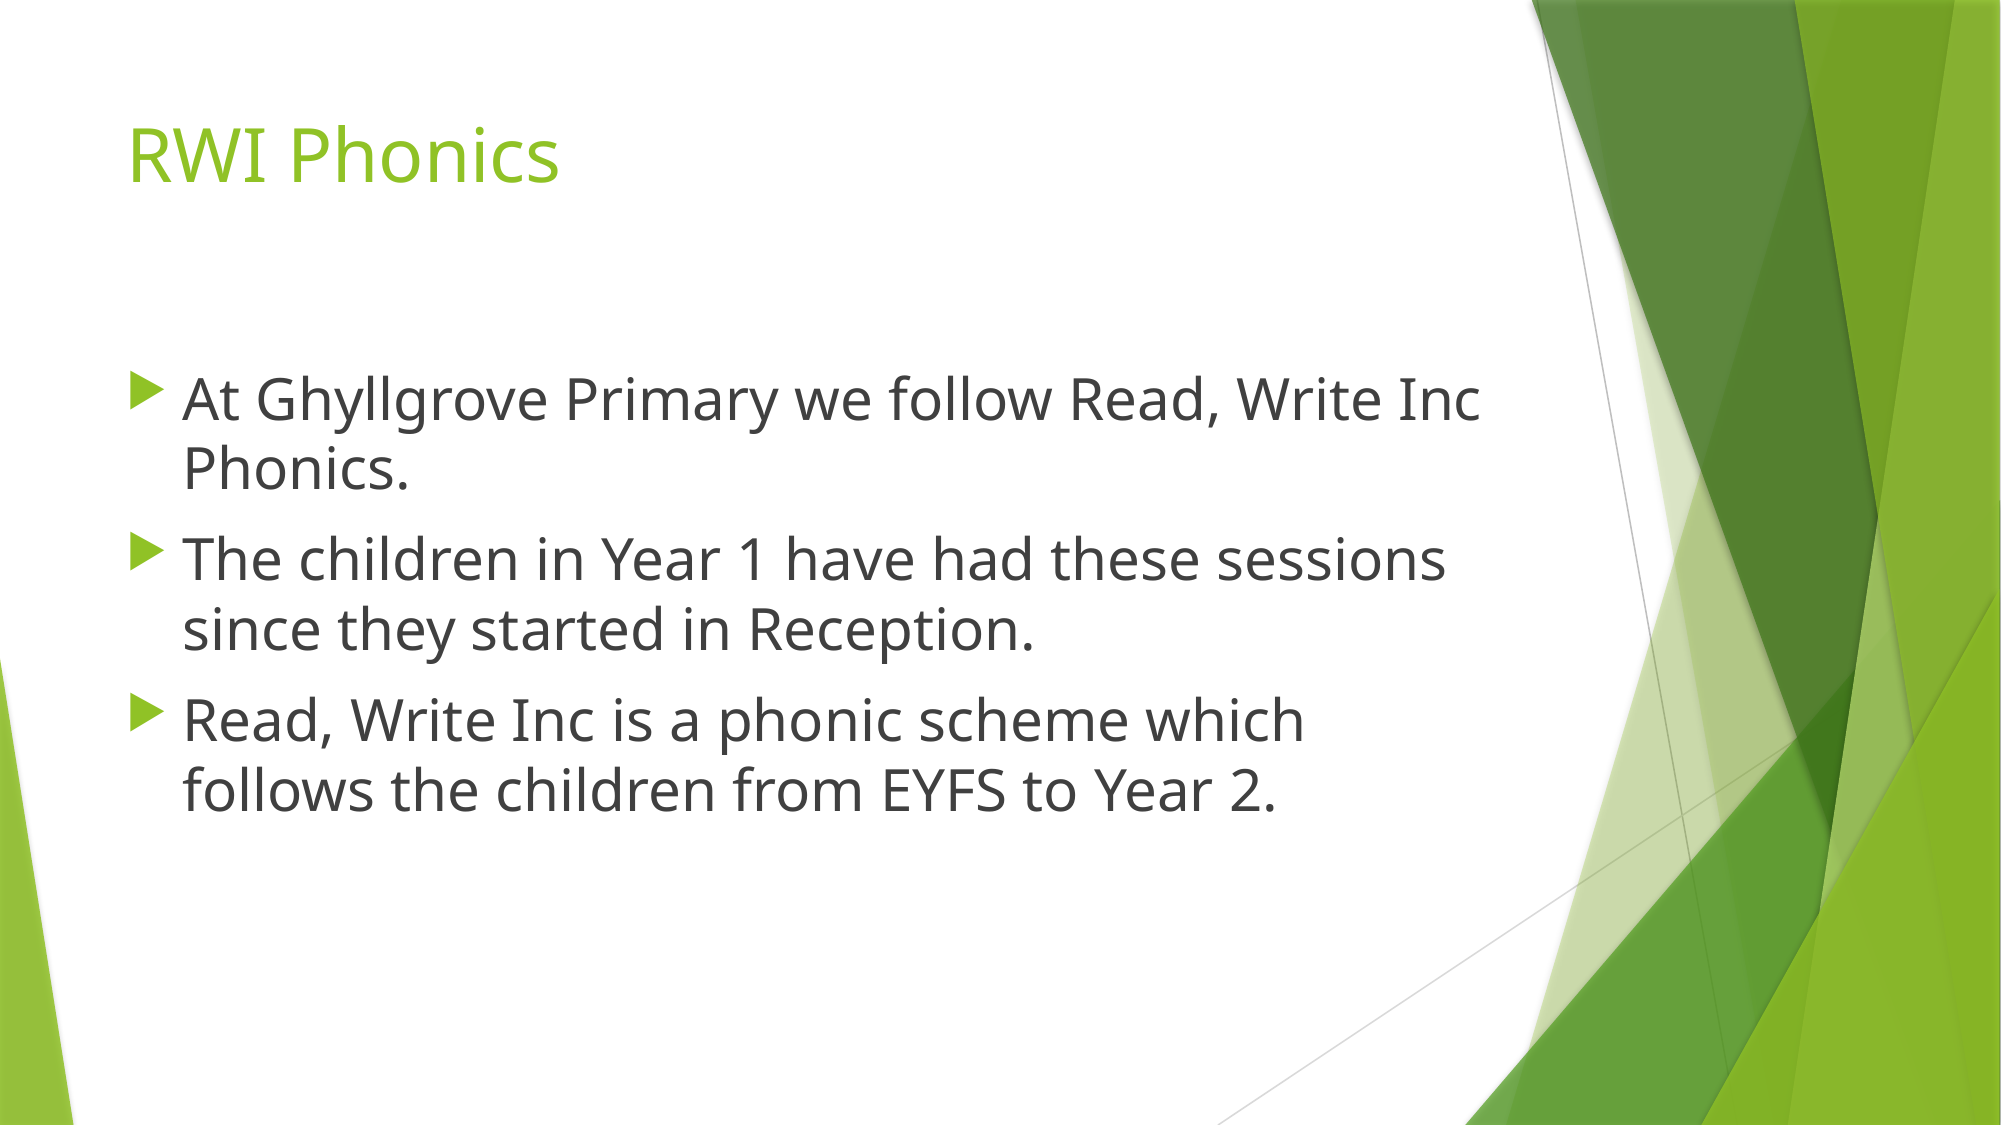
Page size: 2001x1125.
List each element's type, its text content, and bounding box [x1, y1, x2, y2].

title RWI Phonics [111, 99, 1522, 317]
list At Ghyllgrove Primary we follow Read, Write Inc Phonics. The children in Year 1 have had these sessions since they started in Reception. Read, Write Inc is a phonic scheme which follows the children from EYFS to Year 2. [111, 354, 1522, 992]
